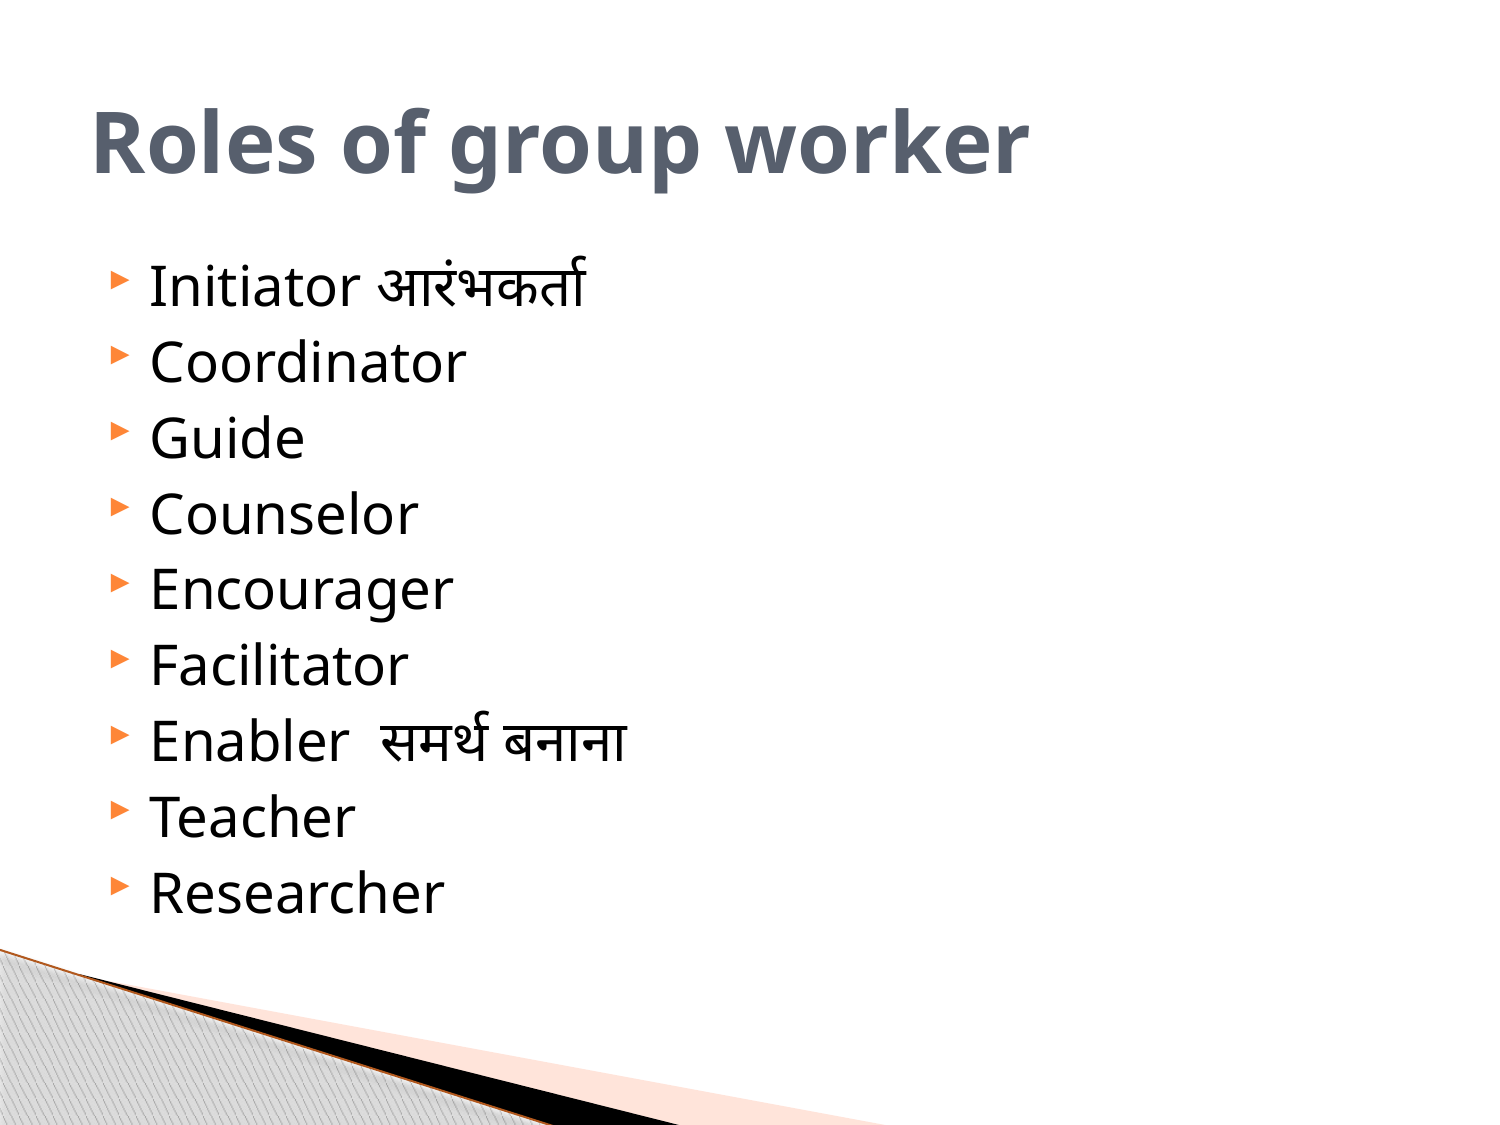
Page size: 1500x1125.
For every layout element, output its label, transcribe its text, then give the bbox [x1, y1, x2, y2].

title Roles of group worker [75, 45, 1425, 233]
list Initiator आरंभकर्ता Coordinator Guide Counselor Encourager Facilitator Enabler समर्थ बनाना Teacher Researcher [75, 243, 1425, 986]
